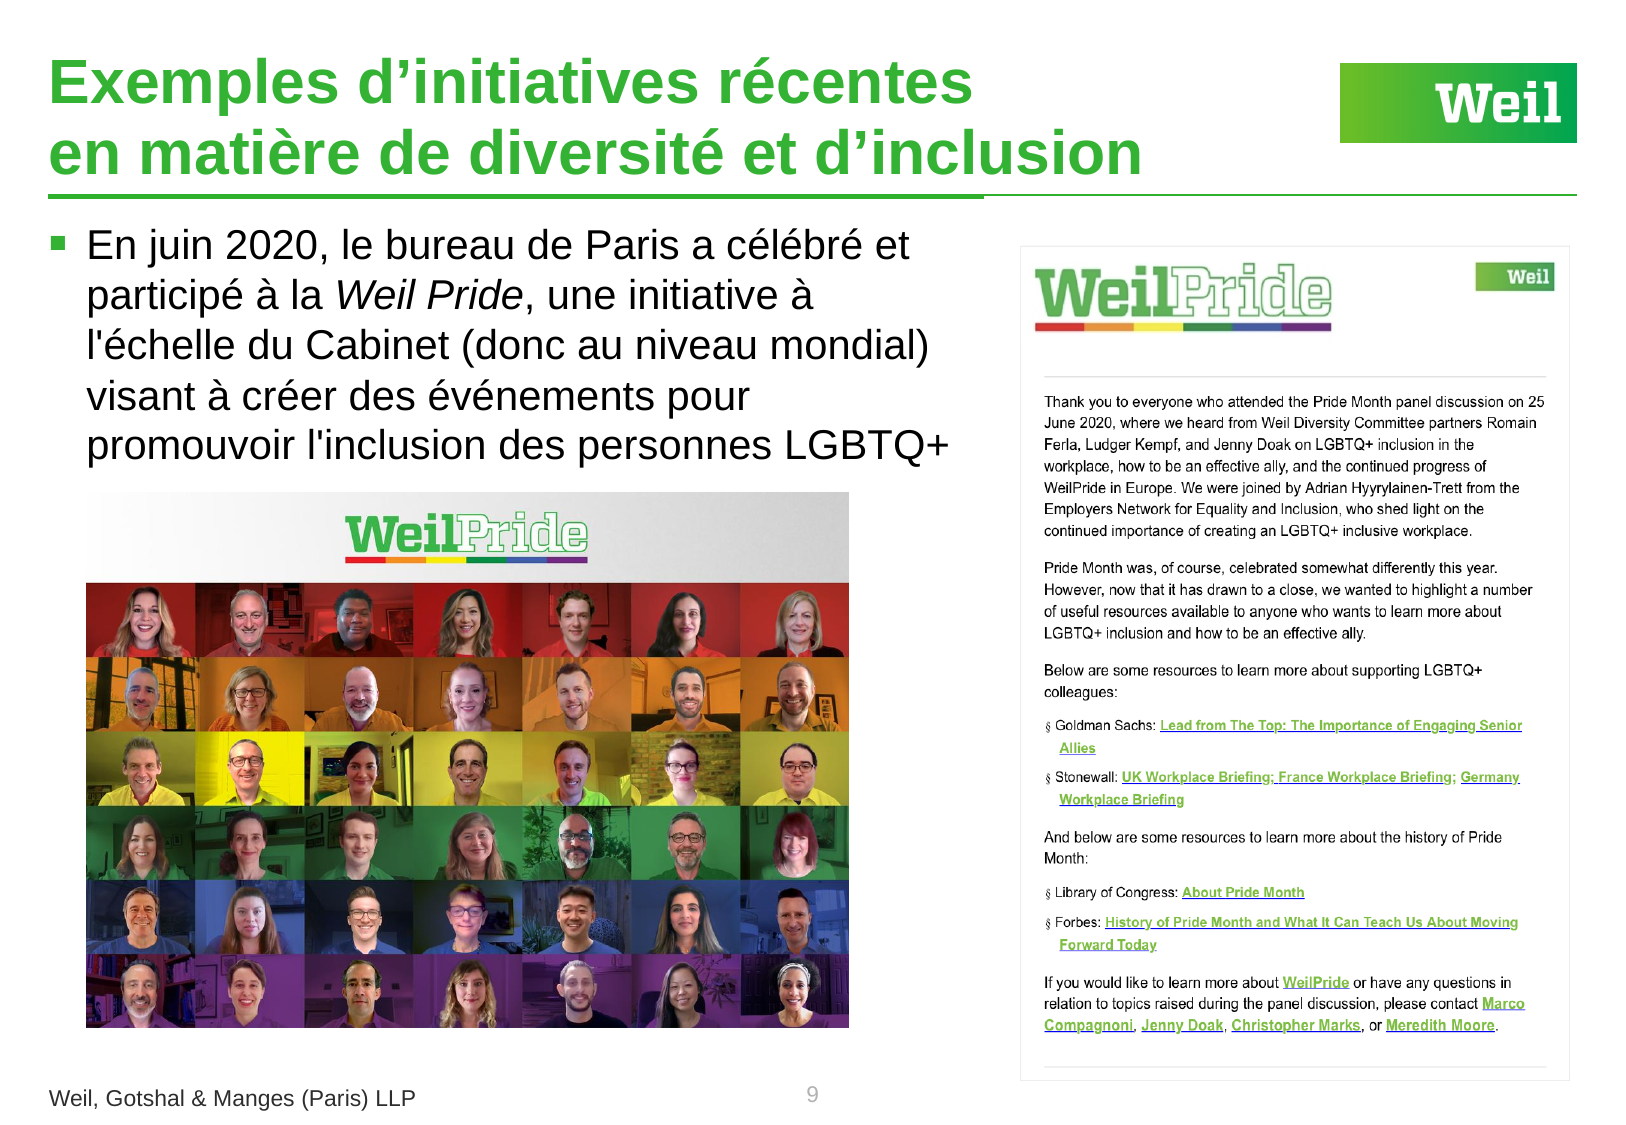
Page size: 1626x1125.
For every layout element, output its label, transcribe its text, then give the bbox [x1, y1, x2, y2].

list En juin 2020, le bureau de Paris a célébré et participé à la Weil Pride, une initiative à l'échelle du Cabinet (donc au niveau mondial) visant à créer des événements pour promouvoir l'inclusion des personnes LGBTQ+ [48, 210, 978, 471]
title Exemples d’initiatives récentes en matière de diversité et d’inclusion [48, 36, 1576, 197]
picture [86, 492, 849, 1029]
slide_number 8 [776, 1076, 849, 1112]
picture [983, 196, 1606, 1123]
